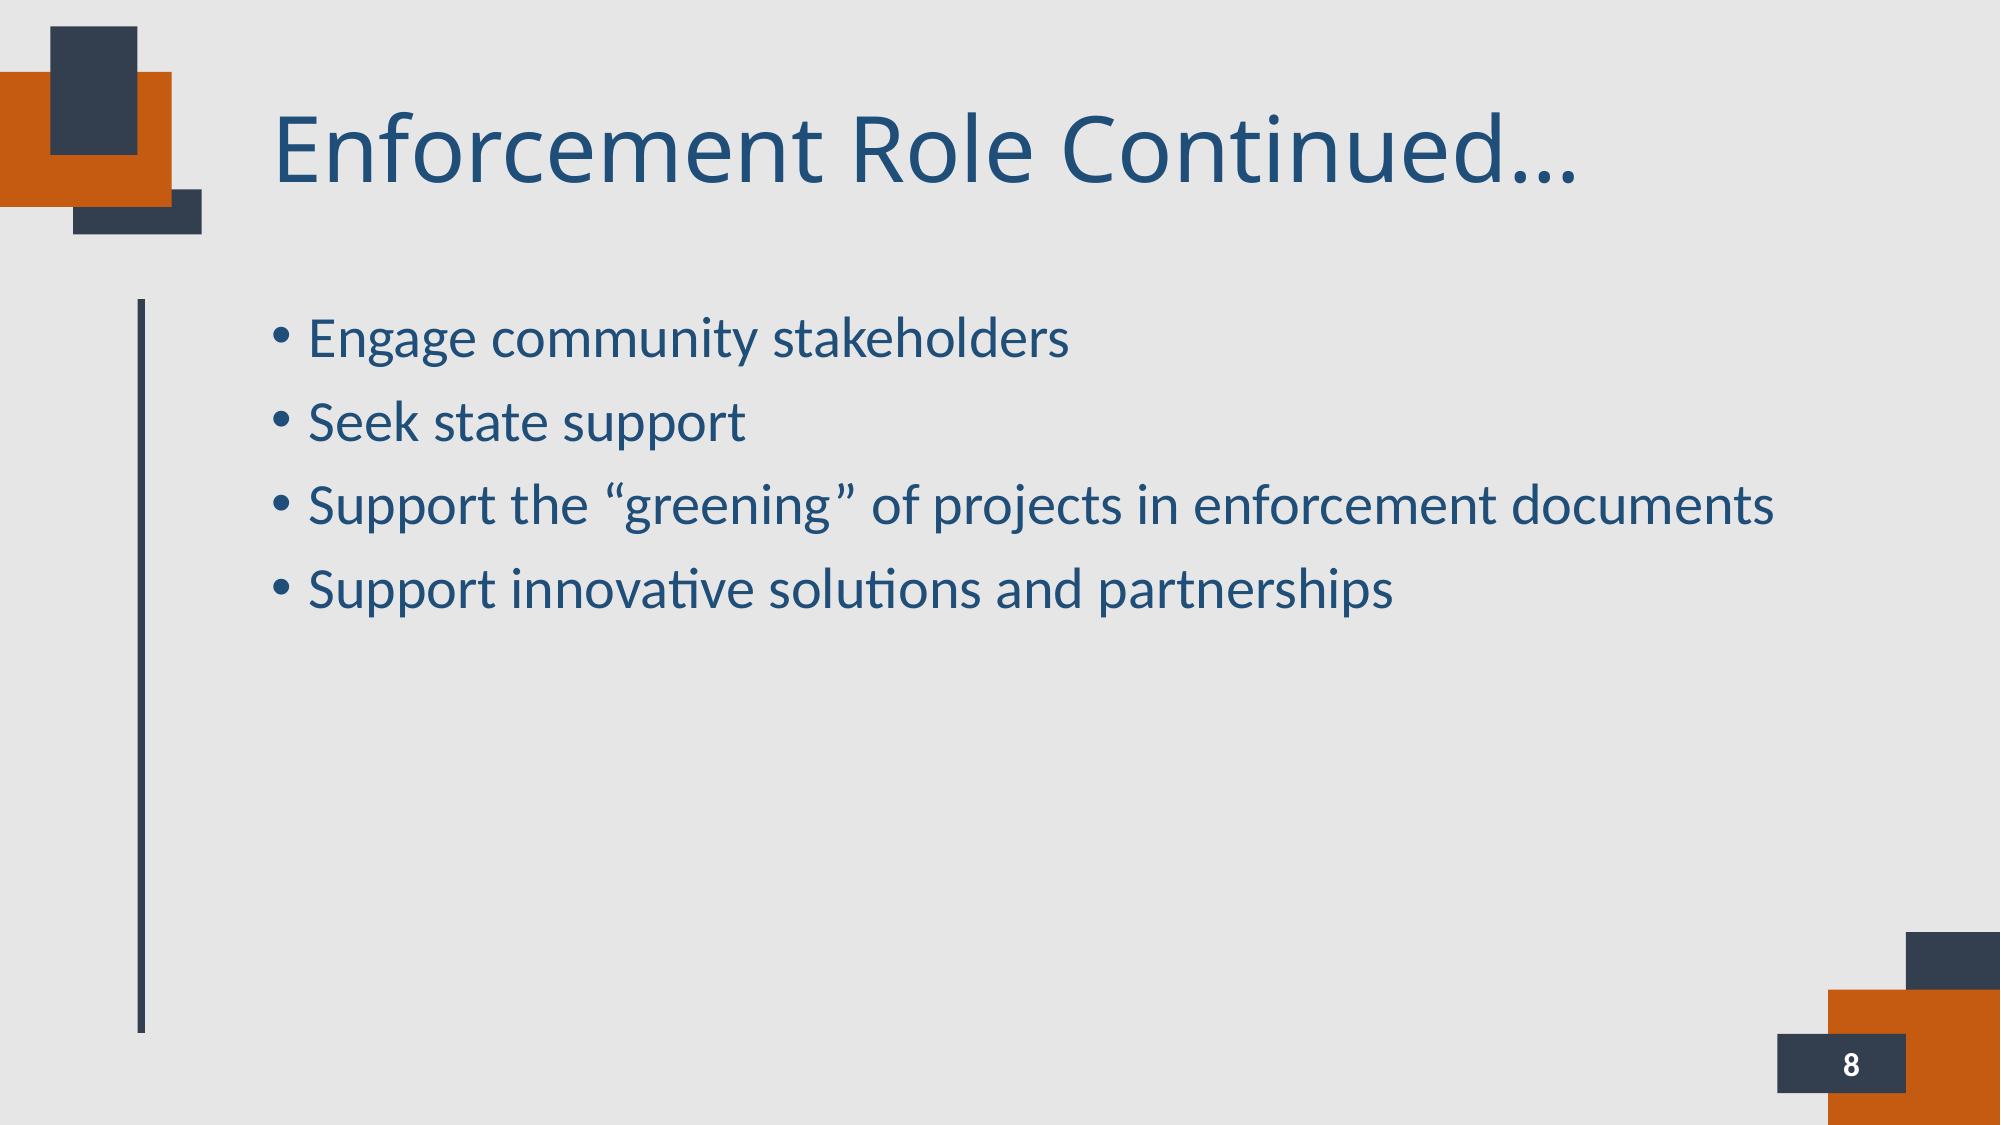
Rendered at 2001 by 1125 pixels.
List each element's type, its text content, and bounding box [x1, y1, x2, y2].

slide_number 8 [1425, 1033, 1875, 1094]
list Engage community stakeholders Seek state support Support the “greening” of projects in enforcement documents Support innovative solutions and partnerships [256, 299, 1863, 1014]
title Enforcement Role Continued… [256, 44, 1982, 262]
